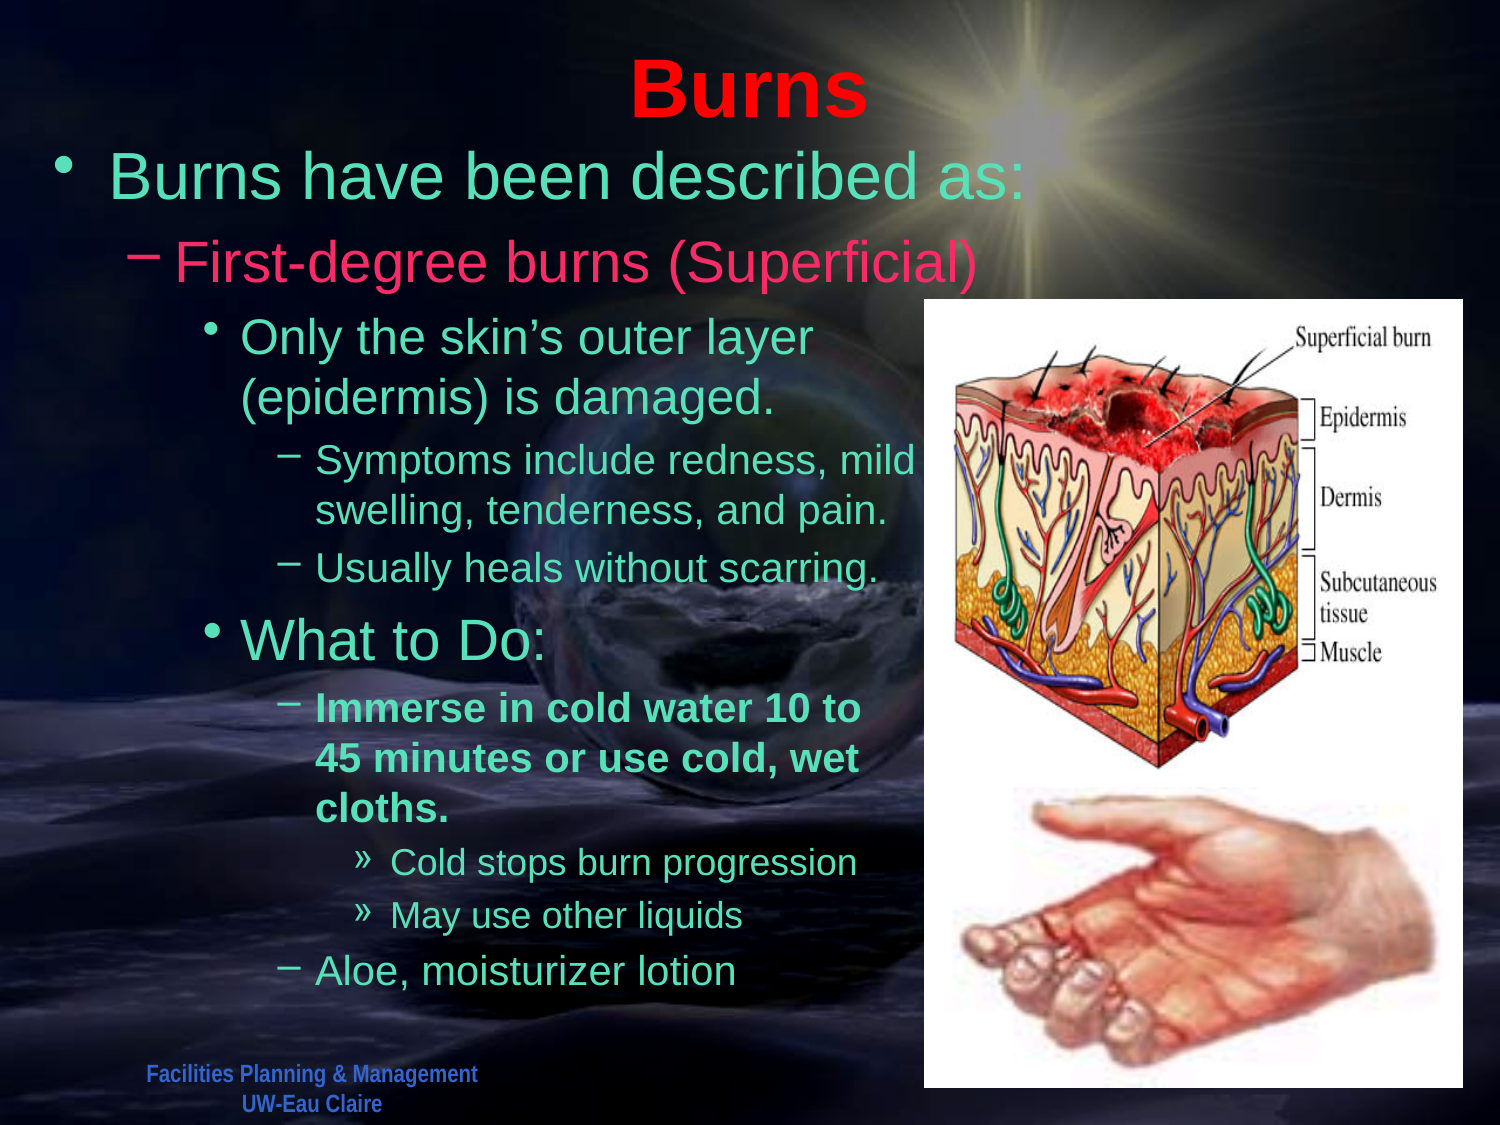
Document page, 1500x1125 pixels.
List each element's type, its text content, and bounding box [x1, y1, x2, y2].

picture [0, 0, 1500, 1125]
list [924, 299, 1463, 787]
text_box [924, 787, 1463, 1088]
list Burns have been described as: First-degree burns (Superficial) Only the skin’s outer layer (epidermis) is damaged. Symptoms include redness, mild swelling, tenderness, and pain. Usually heals without scarring. What to Do: Immerse in cold water 10 to 45 minutes or use cold, wet cloths. Cold stops burn progression May use other liquids Aloe, moisturizer lotion [37, 124, 1126, 1051]
title Burns [74, 37, 1426, 131]
footer Facilities Planning & Management UW-Eau Claire [75, 1051, 550, 1125]
